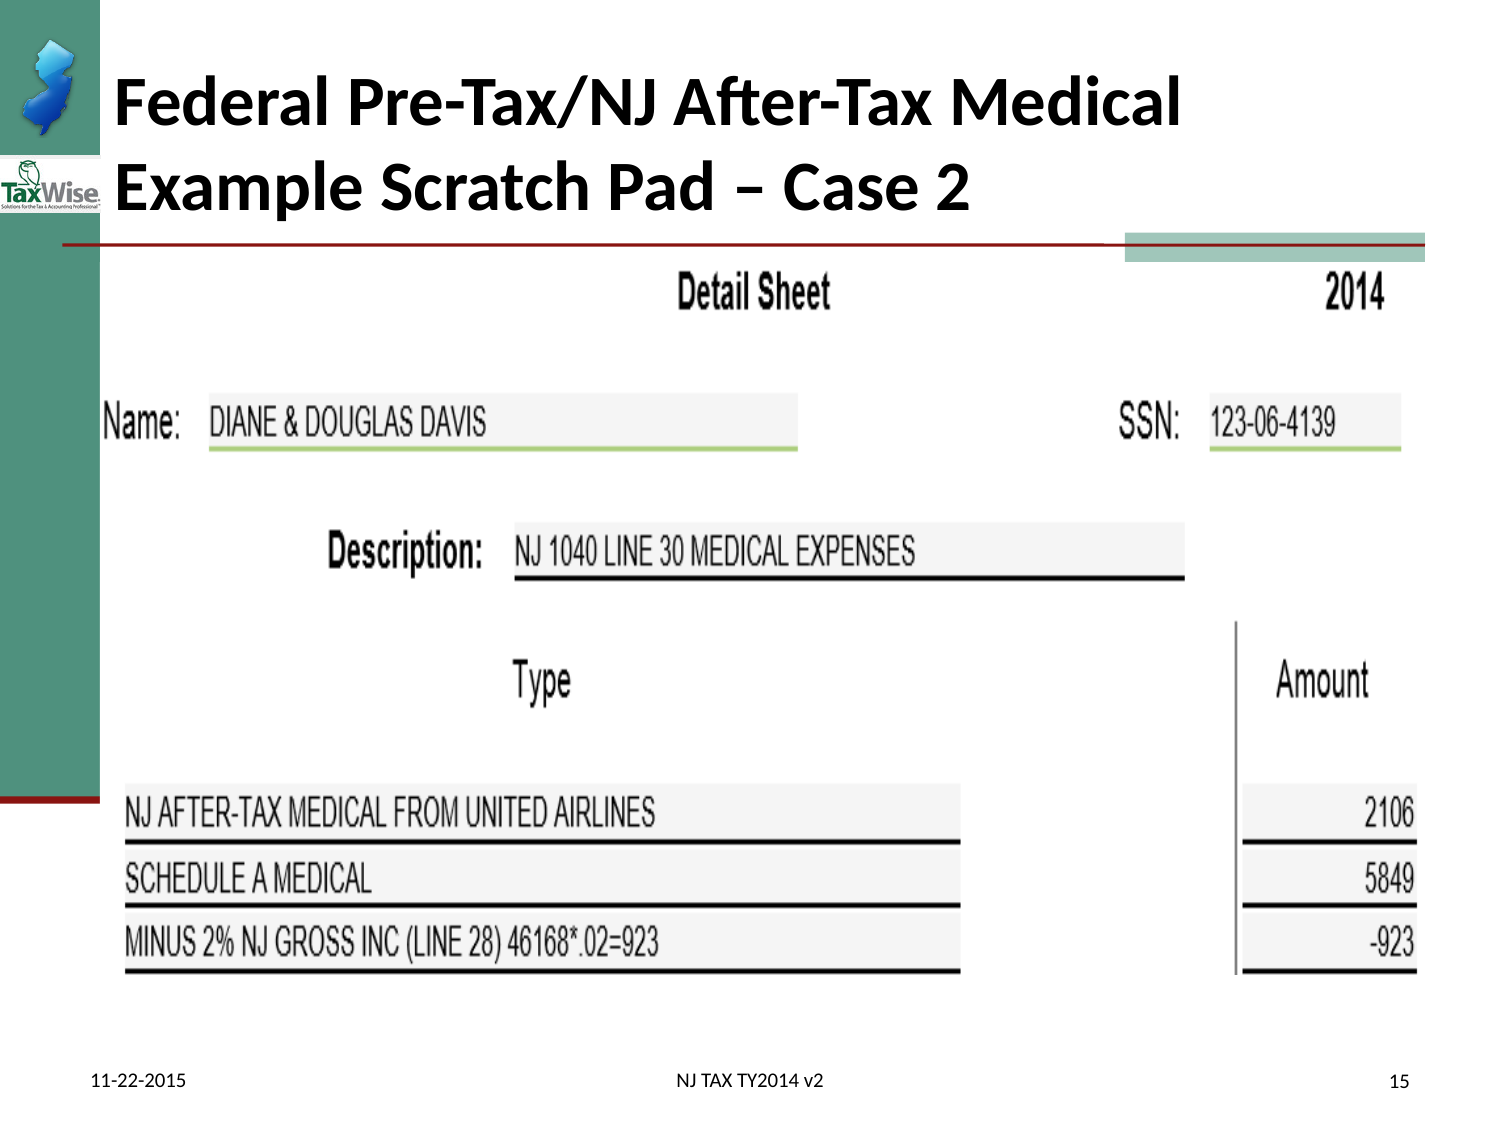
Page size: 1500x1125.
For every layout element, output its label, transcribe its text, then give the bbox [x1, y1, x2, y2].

title Federal Pre-Tax/NJ After-Tax Medical Example Scratch Pad – Case 2 [99, 45, 1425, 234]
footer NJ TAX TY2014 v2 [496, 1050, 1004, 1100]
slide_number 15 [1112, 1049, 1426, 1101]
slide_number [74, 1049, 401, 1100]
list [99, 262, 1426, 976]
picture [0, 37, 101, 139]
picture [0, 155, 101, 213]
